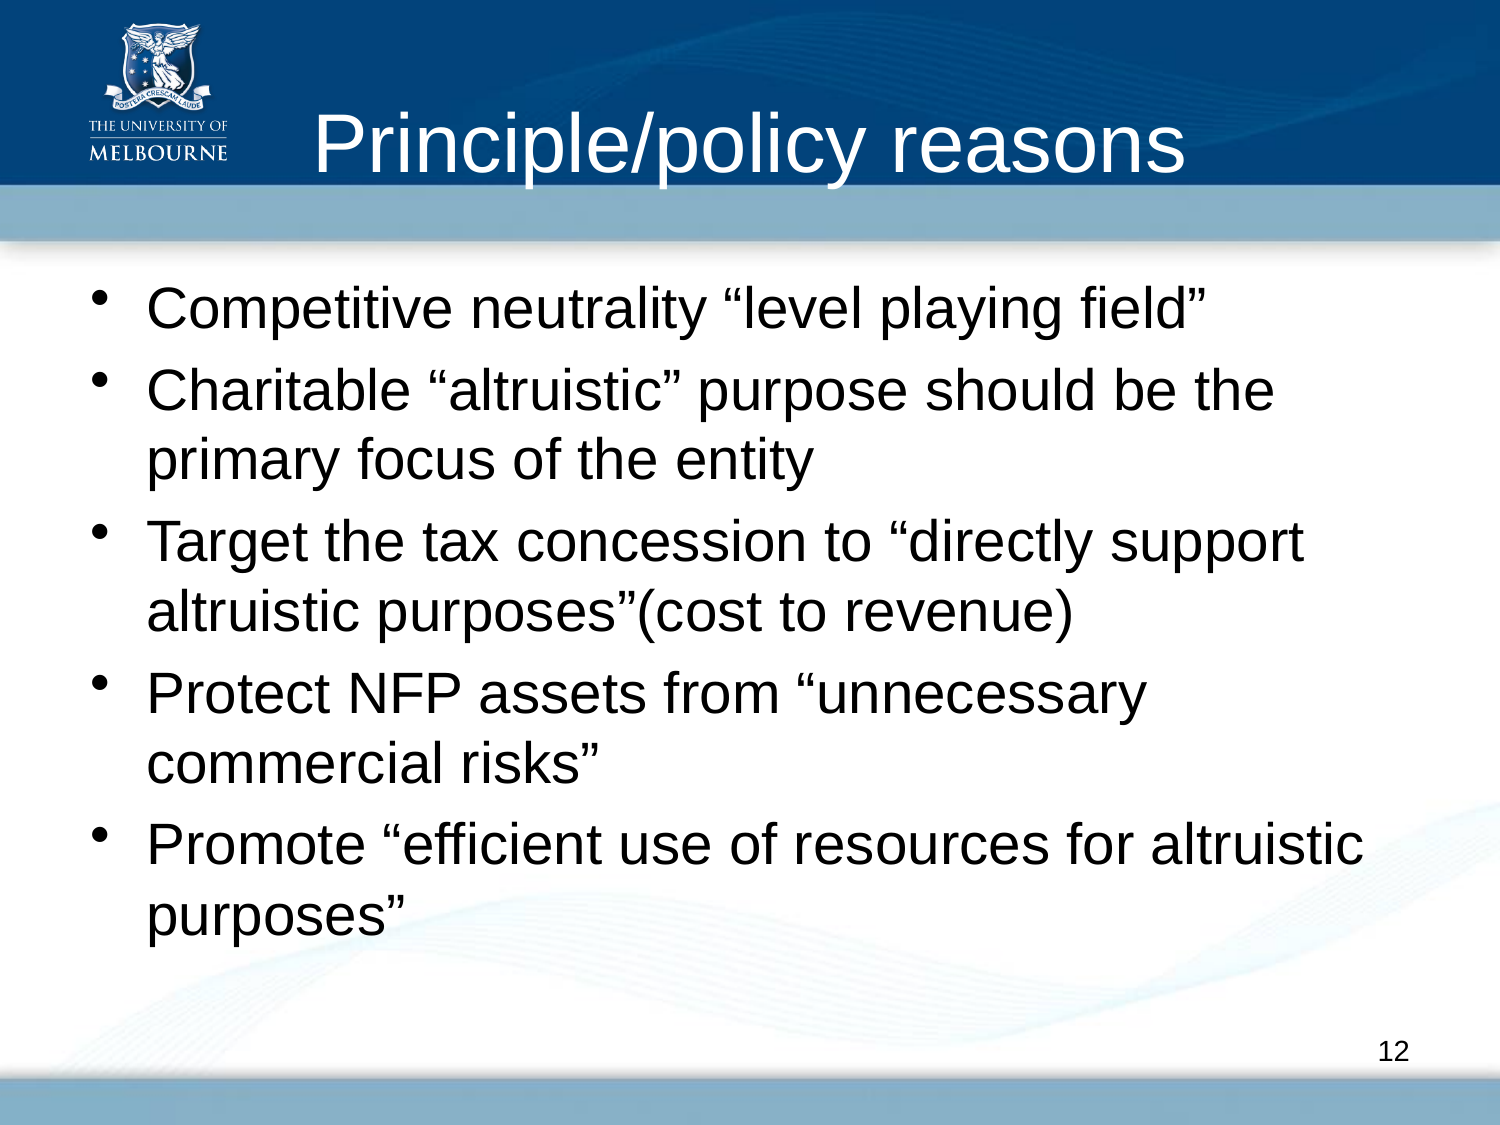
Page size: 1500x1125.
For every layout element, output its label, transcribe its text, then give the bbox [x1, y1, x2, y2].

title Principle/policy reasons [74, 44, 1426, 233]
slide_number 12 [1074, 1024, 1426, 1103]
picture [0, 0, 1500, 1125]
list Competitive neutrality “level playing field” Charitable “altruistic” purpose should be the primary focus of the entity Target the tax concession to “directly support altruistic purposes”(cost to revenue) Protect NFP assets from “unnecessary commercial risks” Promote “efficient use of resources for altruistic purposes” [74, 262, 1426, 1006]
